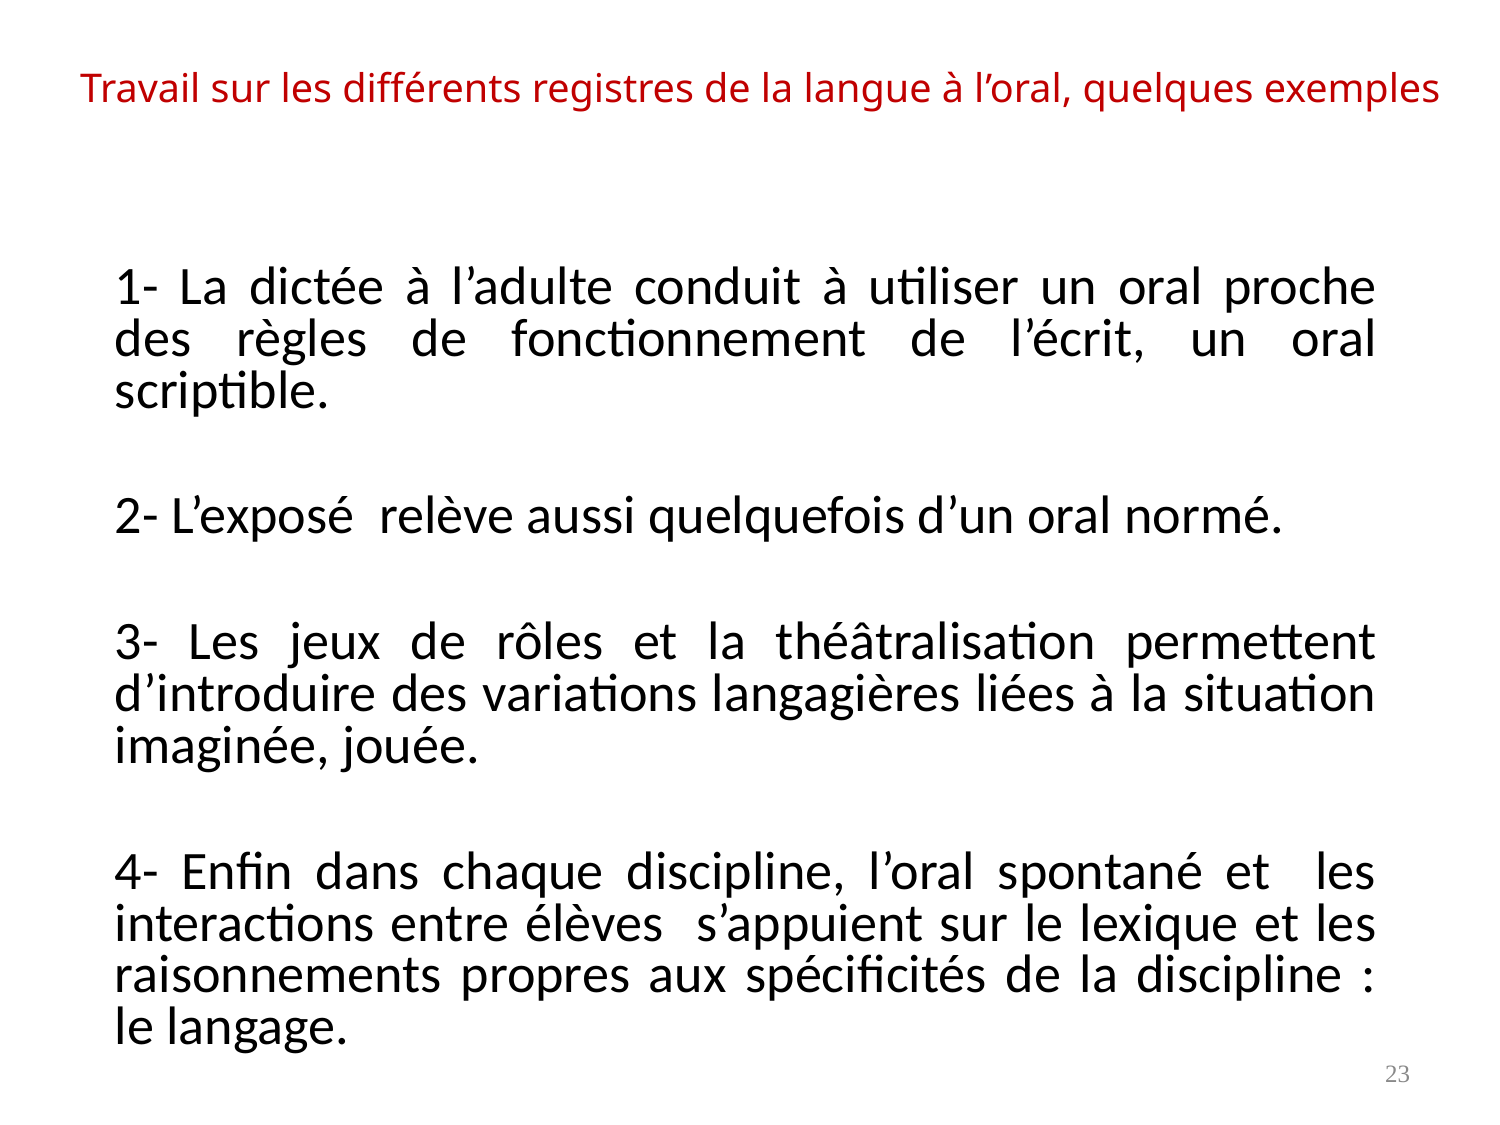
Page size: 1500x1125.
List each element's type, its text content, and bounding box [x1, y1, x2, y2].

slide_number 23 [1074, 1042, 1425, 1103]
list 1- La dictée à l’adulte conduit à utiliser un oral proche des règles de fonctionnement de l’écrit, un oral scriptible. 2- L’exposé relève aussi quelquefois d’un oral normé. 3- Les jeux de rôles et la théâtralisation permettent d’introduire des variations langagières liées à la situation imaginée, jouée. 4- Enfin dans chaque discipline, l’oral spontané et les interactions entre élèves s’appuient sur le lexique et les raisonnements propres aux spécificités de la discipline : le langage. [99, 255, 1394, 872]
title Travail sur les différents registres de la langue à l’oral, quelques exemples [41, 42, 1483, 130]
